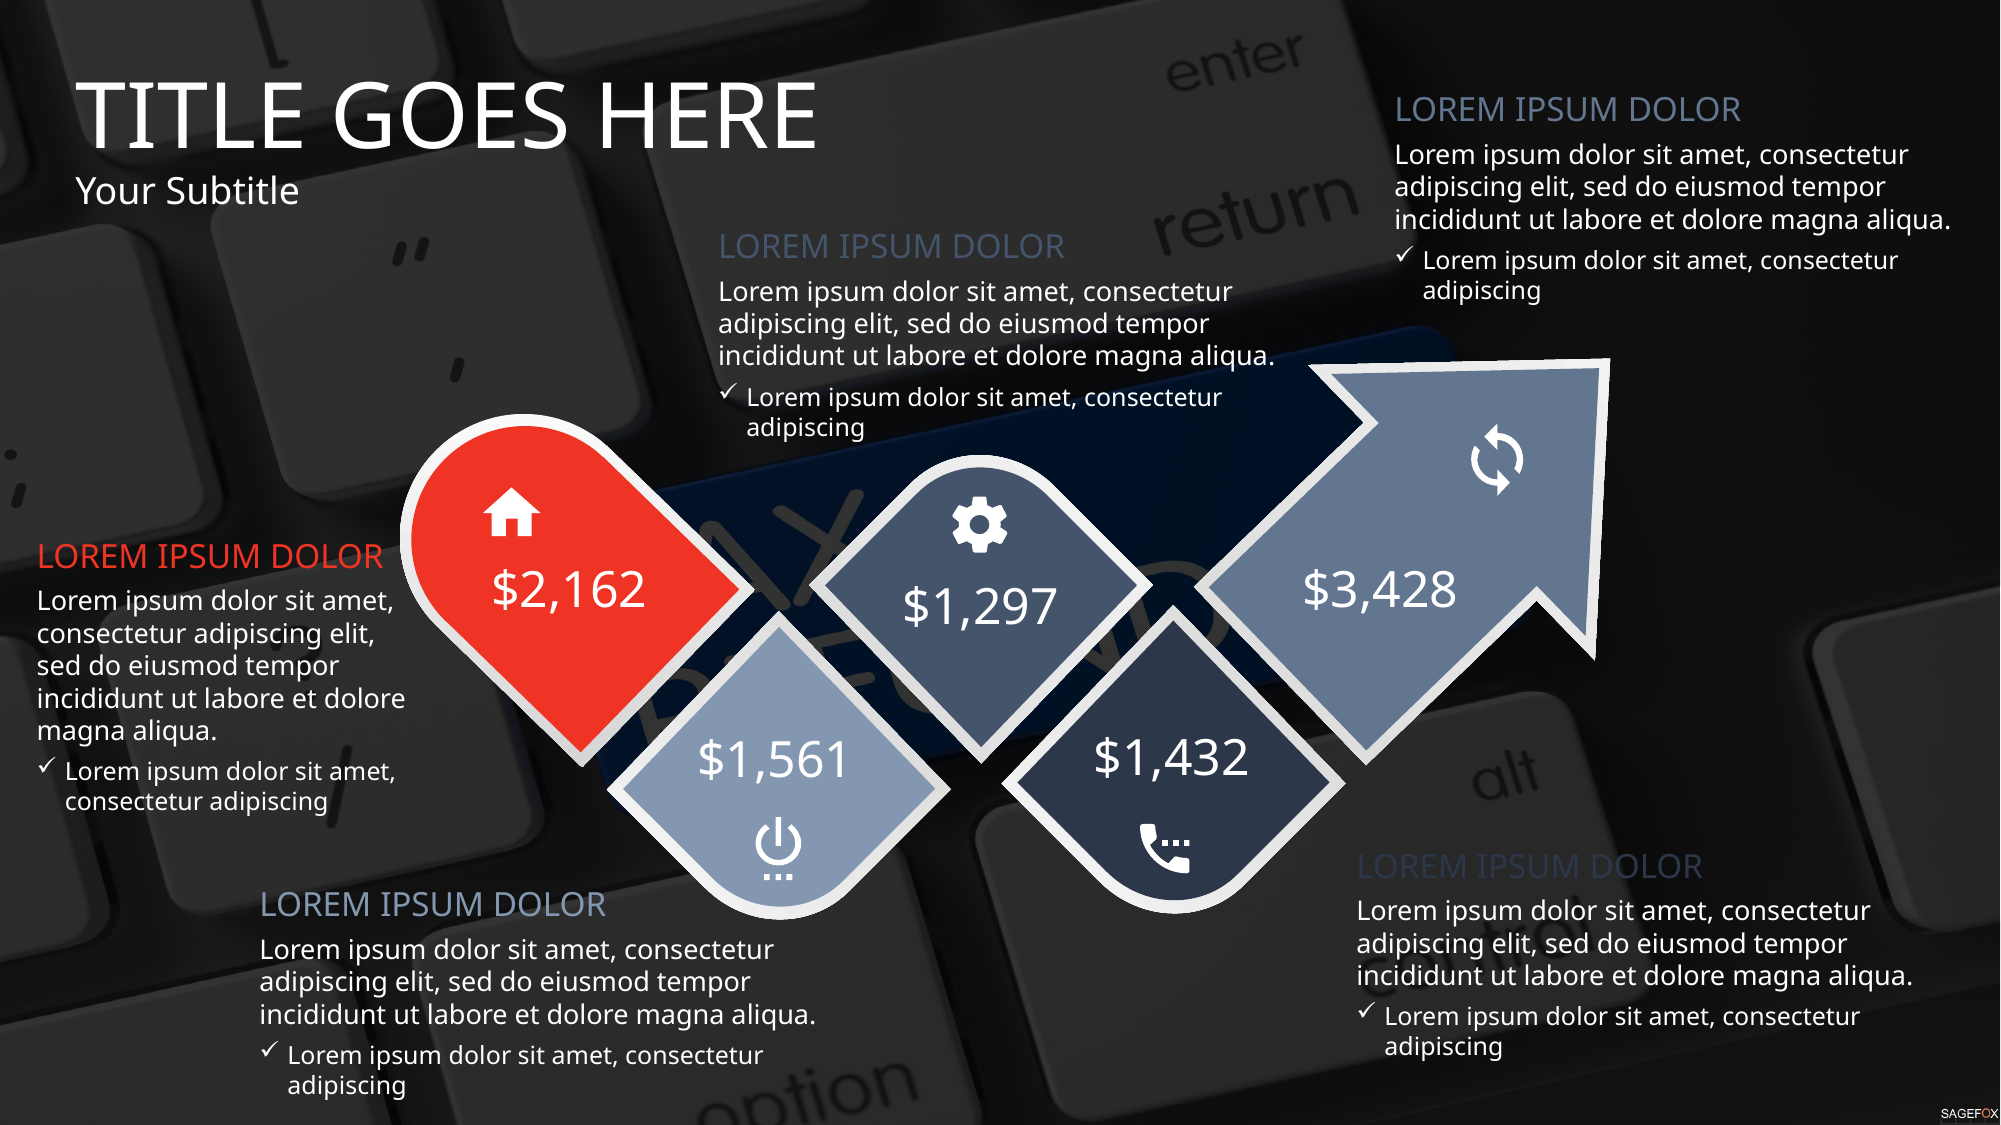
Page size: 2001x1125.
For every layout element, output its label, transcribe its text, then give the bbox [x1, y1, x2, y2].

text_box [1049, 656, 1298, 904]
text_box LOREM IPSUM DOLOR Lorem ipsum dolor sit amet, consectetur adipiscing elit, sed do eiusmod tempor incididunt ut labore et dolore magna aliqua. Lorem ipsum dolor sit amet, consectetur adipiscing [1341, 837, 1936, 1069]
text_box TITLE GOES HERE Your Subtitle [60, 49, 1036, 220]
text_box LOREM IPSUM DOLOR Lorem ipsum dolor sit amet, consectetur adipiscing elit, sed do eiusmod tempor incididunt ut labore et dolore magna aliqua. Lorem ipsum dolor sit amet, consectetur adipiscing [244, 875, 844, 1107]
text_box LOREM IPSUM DOLOR Lorem ipsum dolor sit amet, consectetur adipiscing elit, sed do eiusmod tempor incididunt ut labore et dolore magna aliqua. Lorem ipsum dolor sit amet, consectetur adipiscing [21, 527, 439, 824]
picture [0, 0, 2001, 1125]
text_box LOREM IPSUM DOLOR Lorem ipsum dolor sit amet, consectetur adipiscing elit, sed do eiusmod tempor incididunt ut labore et dolore magna aliqua. Lorem ipsum dolor sit amet, consectetur adipiscing [703, 217, 1297, 449]
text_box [399, 413, 755, 768]
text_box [1216, 312, 1676, 725]
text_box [654, 662, 903, 910]
text_box LOREM IPSUM DOLOR Lorem ipsum dolor sit amet, consectetur adipiscing elit, sed do eiusmod tempor incididunt ut labore et dolore magna aliqua. Lorem ipsum dolor sit amet, consectetur adipiscing [1379, 81, 1975, 312]
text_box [857, 464, 1105, 713]
